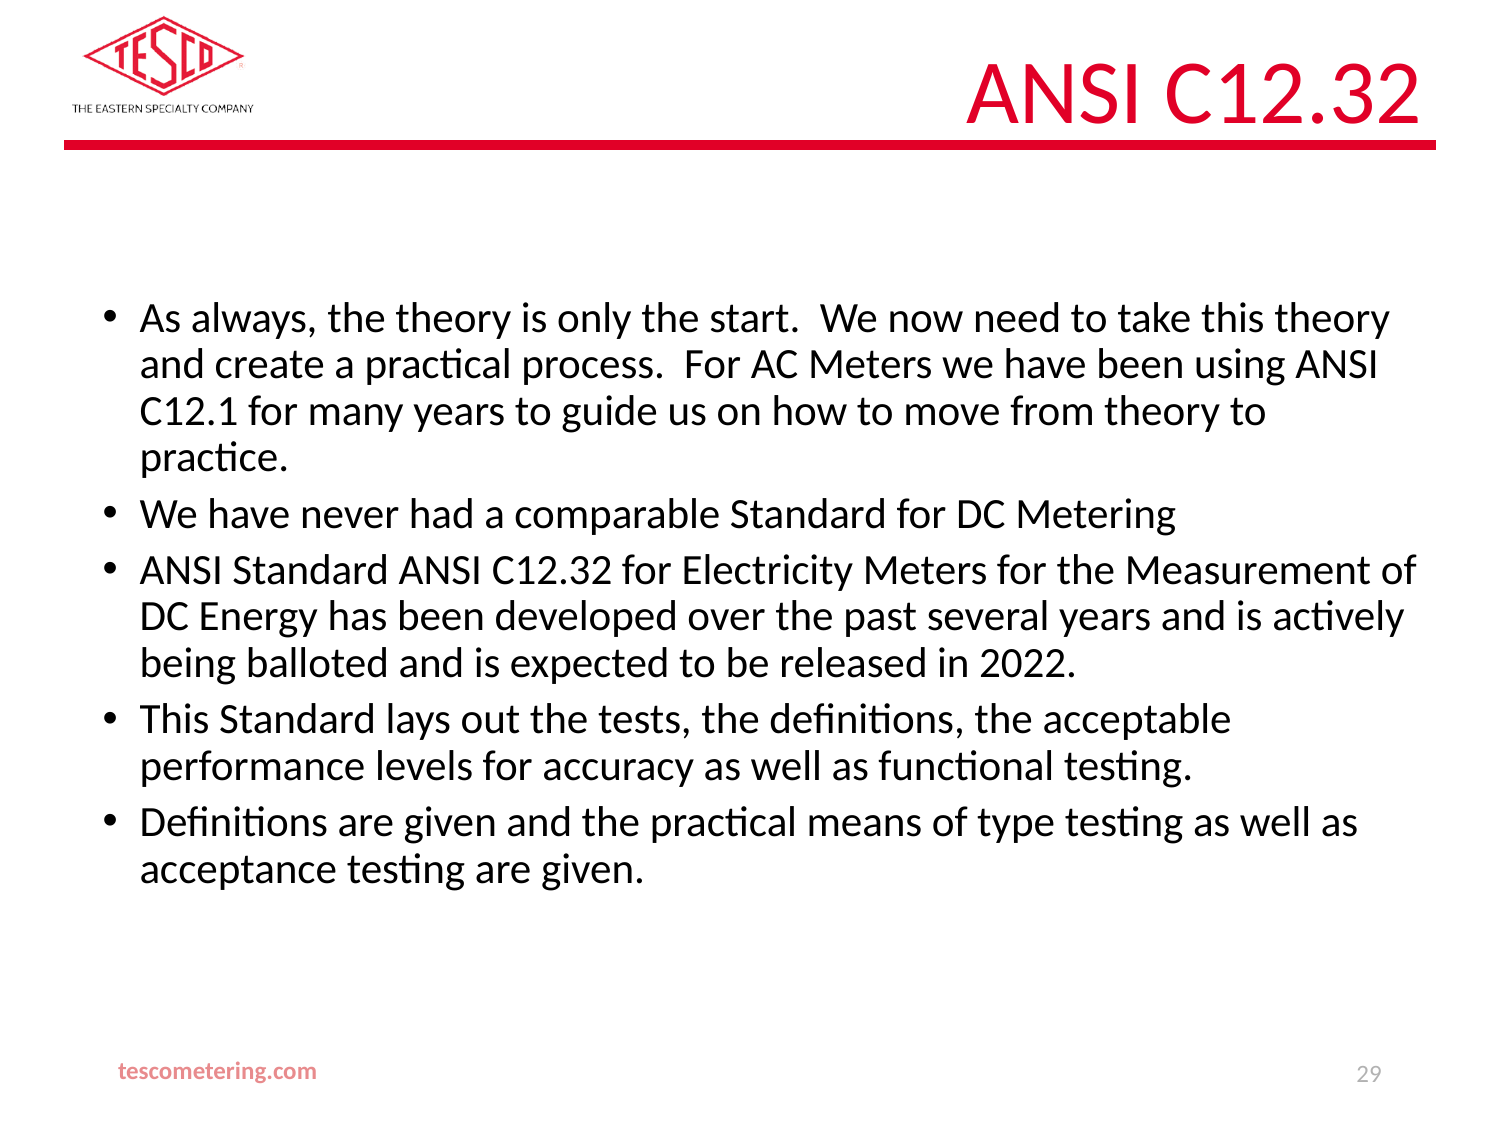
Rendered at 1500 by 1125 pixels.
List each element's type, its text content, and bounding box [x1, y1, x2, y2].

list As always, the theory is only the start. We now need to take this theory and create a practical process. For AC Meters we have been using ANSI C12.1 for many years to guide us on how to move from theory to practice. We have never had a comparable Standard for DC Metering ANSI Standard ANSI C12.32 for Electricity Meters for the Measurement of DC Energy has been developed over the past several years and is actively being balloted and is expected to be released in 2022. This Standard lays out the tests, the definitions, the acceptable performance levels for accuracy as well as functional testing. Definitions are given and the practical means of type testing as well as acceptance testing are given. [87, 287, 1438, 1013]
picture [72, 9, 256, 121]
footer tescometering.com [103, 1039, 610, 1100]
title ANSI C12.32 [255, 38, 1438, 150]
slide_number 29 [1059, 1042, 1397, 1103]
